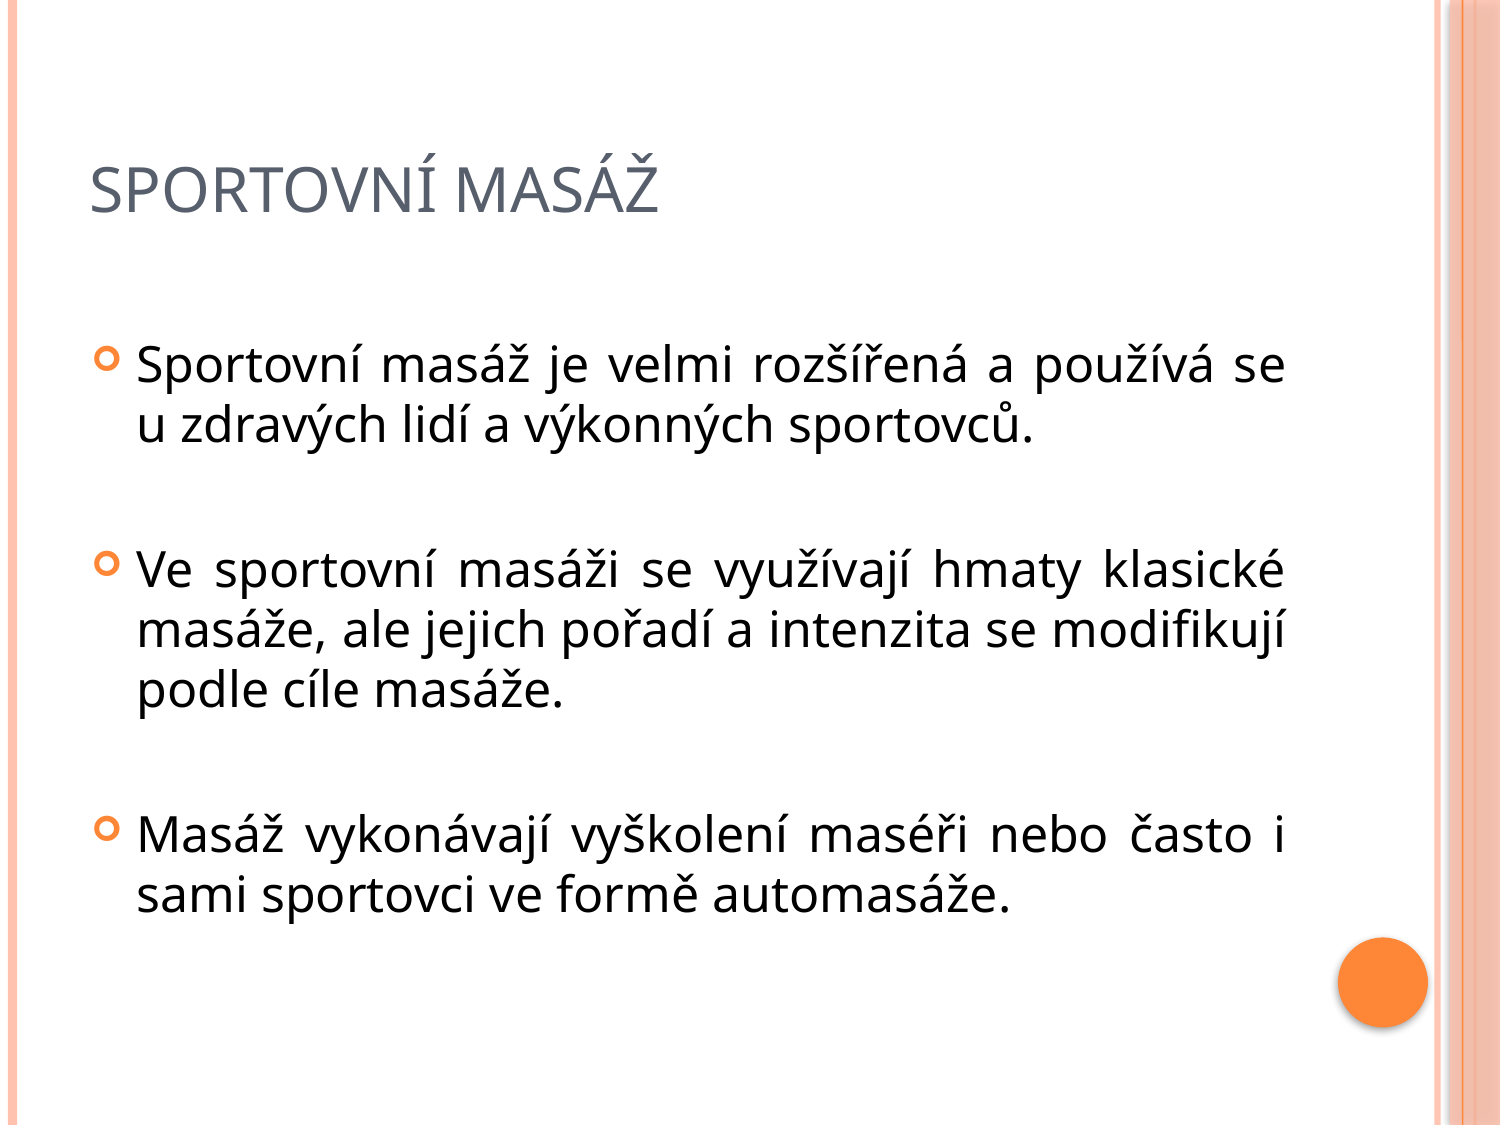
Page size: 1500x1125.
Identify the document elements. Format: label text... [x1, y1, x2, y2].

list Sportovní masáž je velmi rozšířená a používá se u zdravých lidí a výkonných sportovců. Ve sportovní masáži se využívají hmaty klasické masáže, ale jejich pořadí a intenzita se modifikují podle cíle masáže. Masáž vykonávají vyškolení maséři nebo často i sami sportovci ve formě automasáže. [76, 325, 1302, 1125]
title SPORTOVNÍ MASÁŽ [75, 45, 1300, 233]
